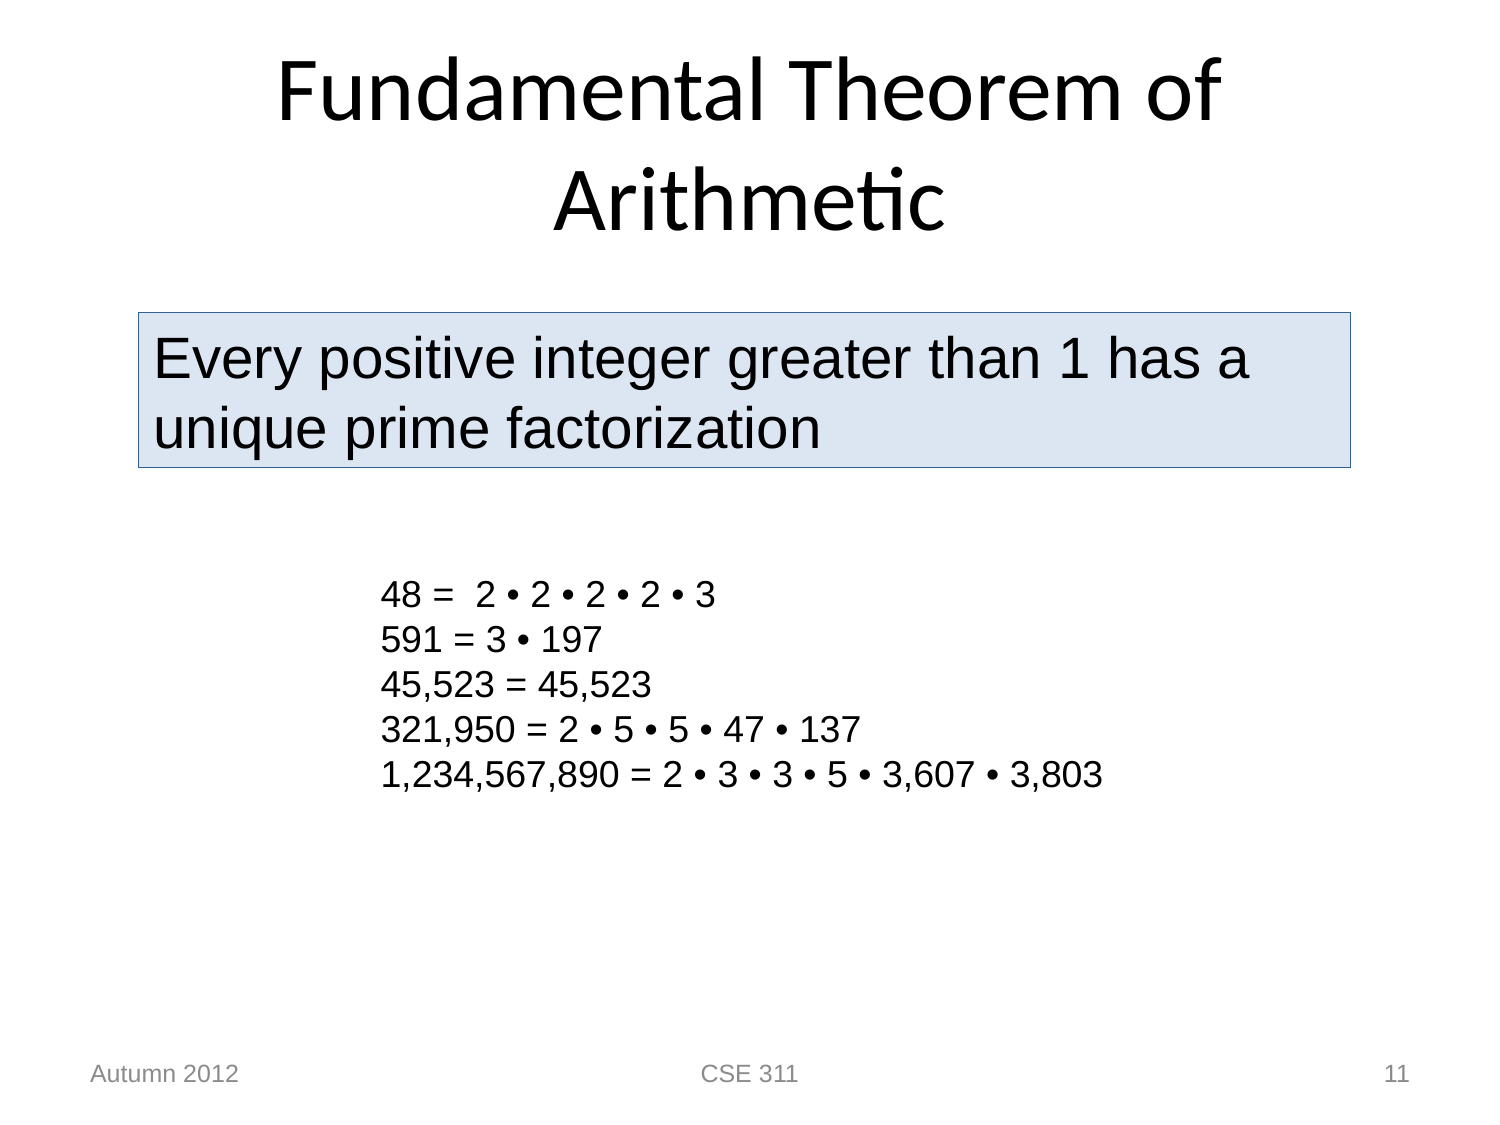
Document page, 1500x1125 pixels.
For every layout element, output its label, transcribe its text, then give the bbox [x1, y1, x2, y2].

title Fundamental Theorem of Arithmetic [75, 45, 1425, 233]
text_box 48 = 2 • 2 • 2 • 2 • 3 591 = 3 • 197 45,523 = 45,523 321,950 = 2 • 5 • 5 • 47 • 137 1,234,567,890 = 2 • 3 • 3 • 5 • 3,607 • 3,803 [365, 562, 1119, 803]
text_box Every positive integer greater than 1 has a unique prime factorization [138, 312, 1351, 468]
slide_number 11 [1074, 1042, 1425, 1103]
footer CSE 311 [512, 1042, 988, 1103]
slide_number Autumn 2012 [75, 1042, 425, 1103]
